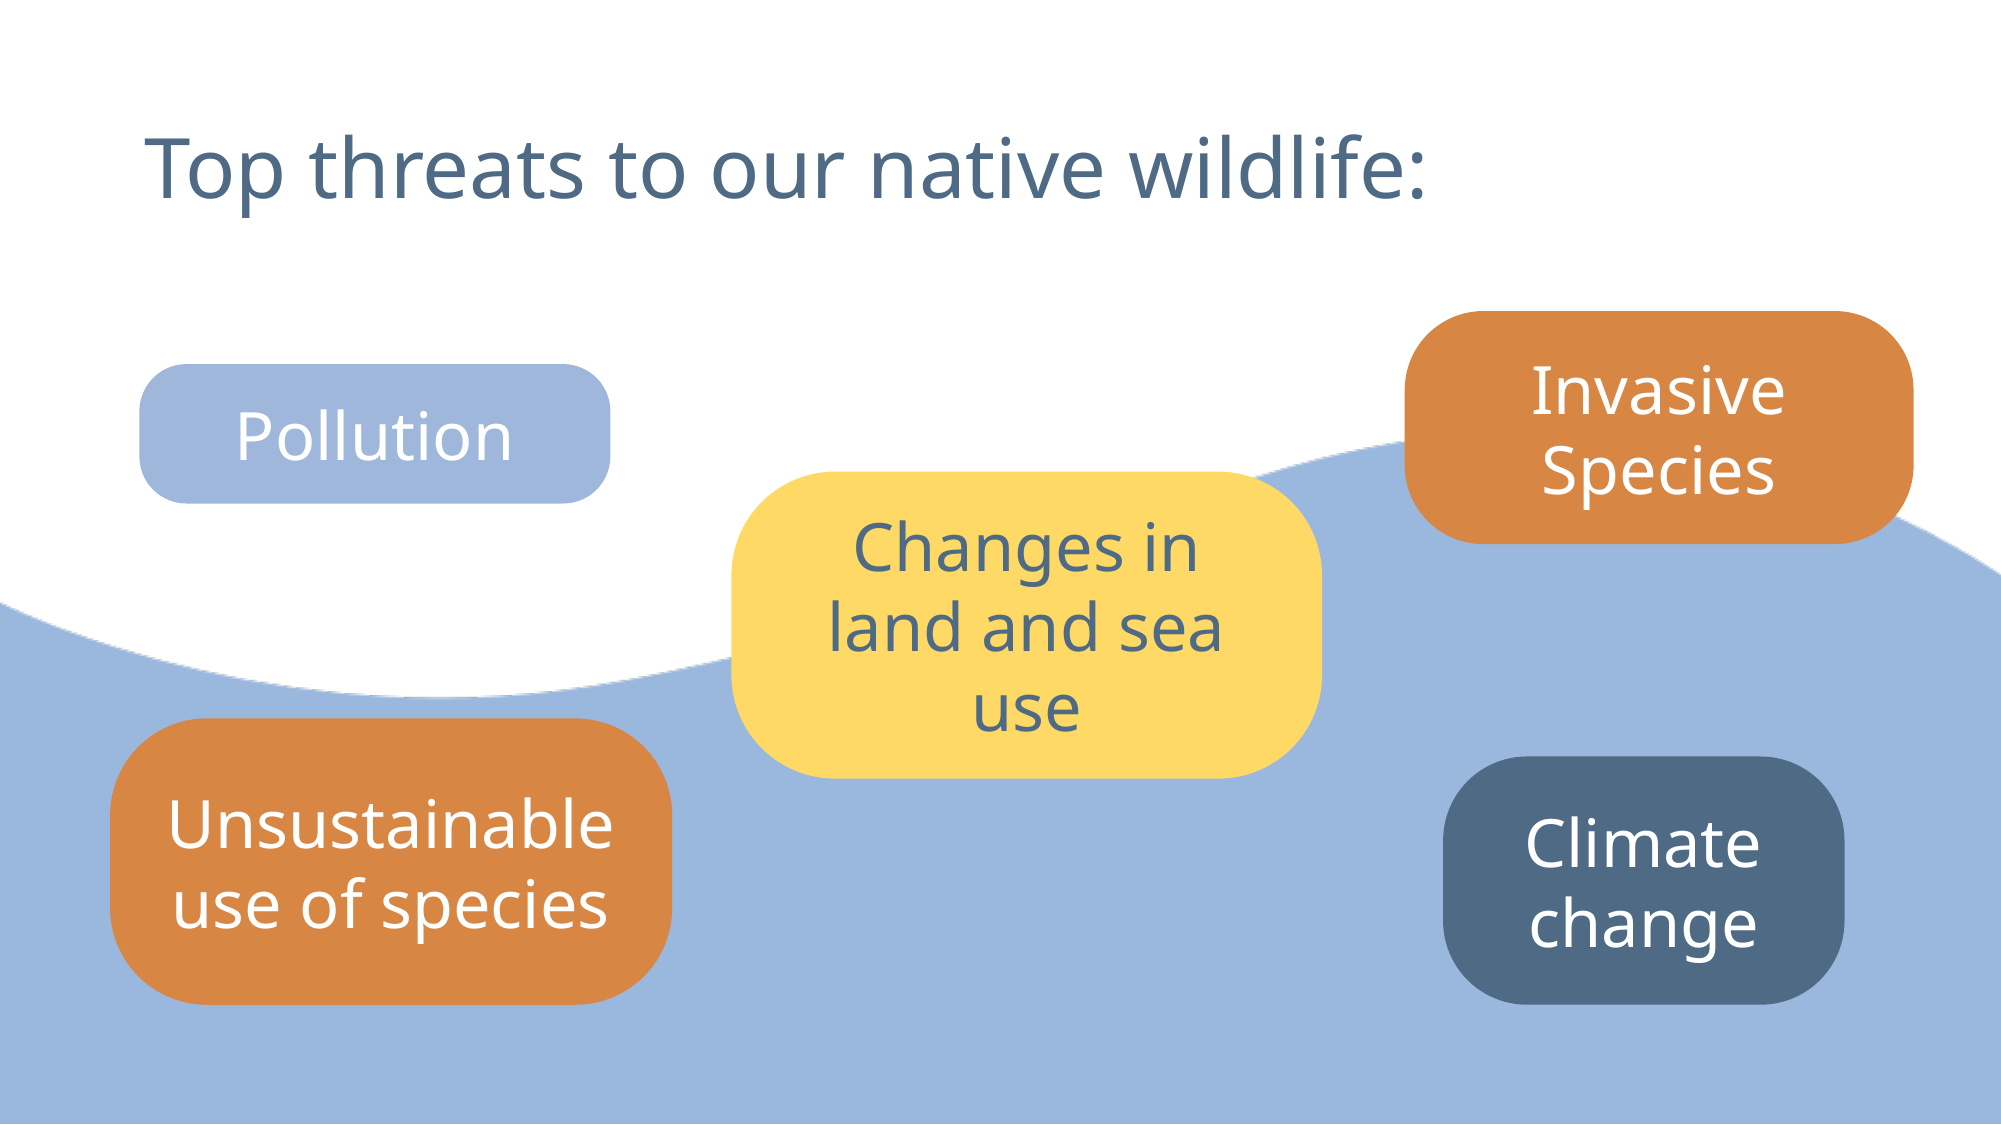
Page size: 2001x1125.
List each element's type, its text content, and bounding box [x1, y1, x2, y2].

picture [0, 433, 2000, 1124]
text_box Pollution [138, 363, 612, 433]
text_box Top threats to our native wildlife: [130, 100, 1655, 223]
text_box Invasive Species [1403, 310, 1915, 433]
